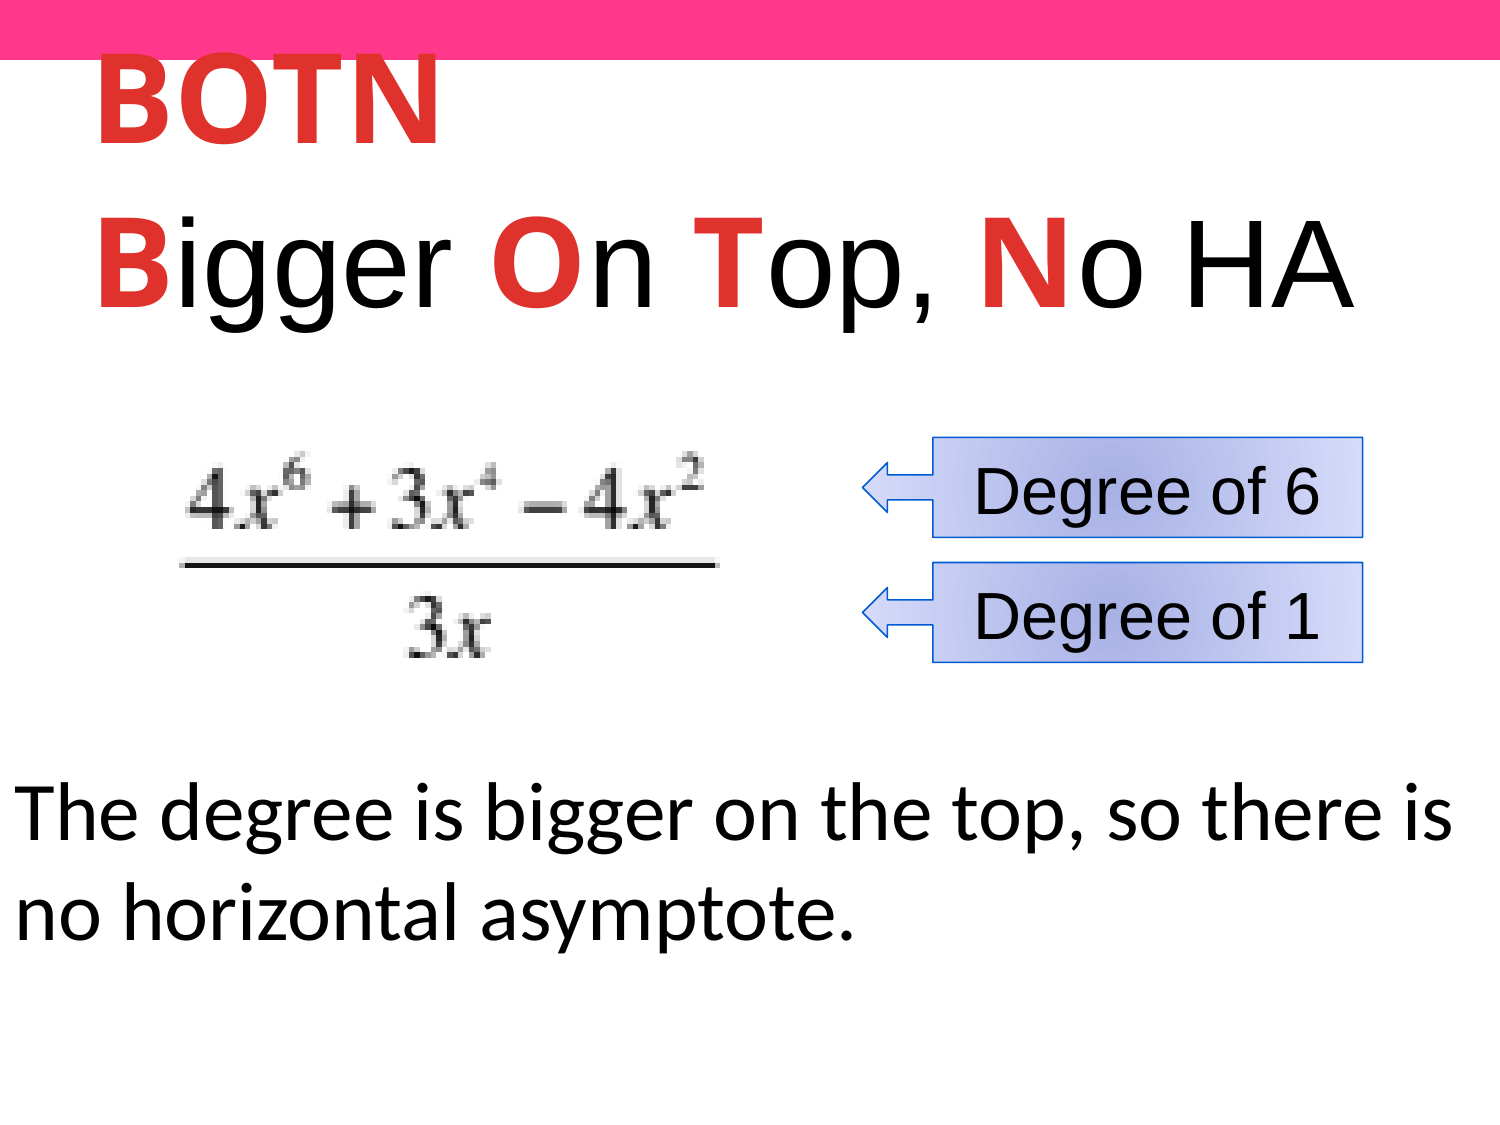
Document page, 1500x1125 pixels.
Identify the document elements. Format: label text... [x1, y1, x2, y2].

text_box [169, 435, 727, 665]
list Bigger On Top, No HA [75, 174, 1425, 749]
text_box Degree of 1 [861, 561, 1364, 664]
text_box The degree is bigger on the top, so there is no horizontal asymptote. [0, 749, 1500, 965]
text_box Degree of 6 [861, 436, 1364, 539]
title BOTN [75, 0, 1425, 174]
